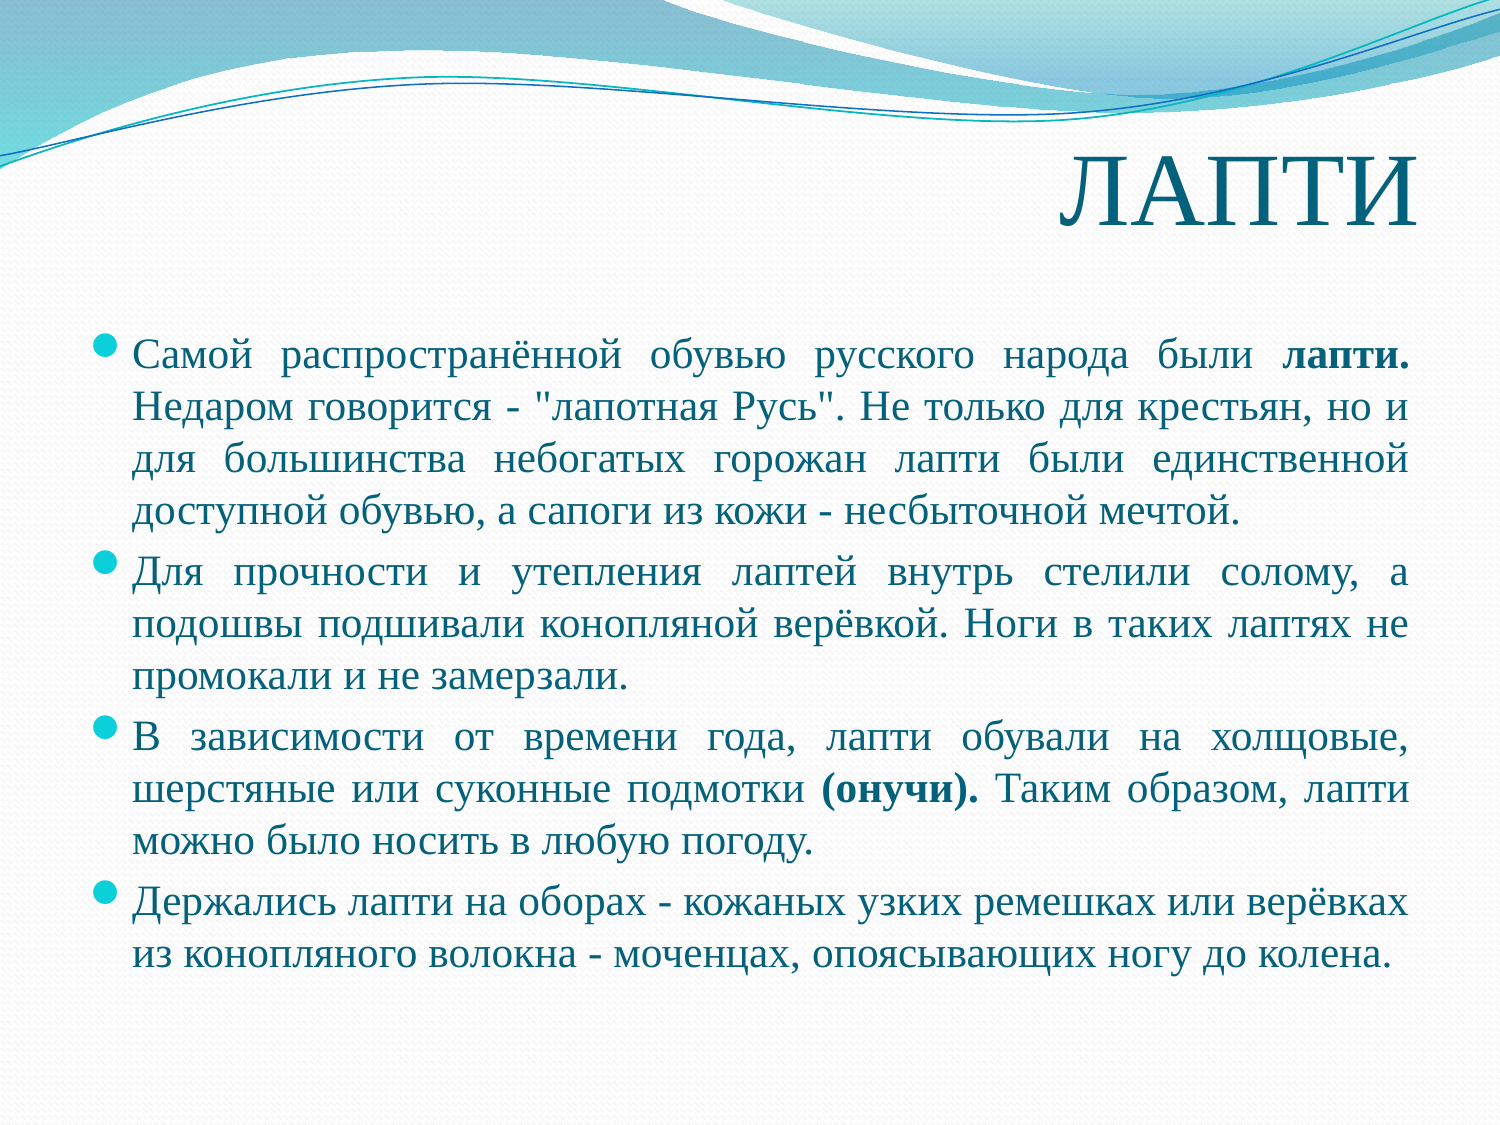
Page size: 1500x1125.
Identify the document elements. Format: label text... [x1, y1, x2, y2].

list Самой распространённой обувью русского народа были лапти. Недаром говорится - "лапотная Русь". Не только для крестьян, но и для большинства небогатых горожан лапти были единственной доступной обувью, а сапоги из кожи - несбыточной мечтой. Для прочности и утепления лаптей внутрь стелили солому, а подошвы подшивали конопляной верёвкой. Ноги в таких лаптях не промокали и не замерзали. В зависимости от времени года, лапти обували на холщовые, шерстяные или суконные подмотки (онучи). Таким образом, лапти можно было носить в любую погоду. Держались лапти на оборах - кожаных узких ремешках или верёвках из конопляного волокна - моченцах, опоясывающих ногу до колена. [75, 317, 1425, 1038]
title ЛАПТИ [70, 58, 1421, 247]
